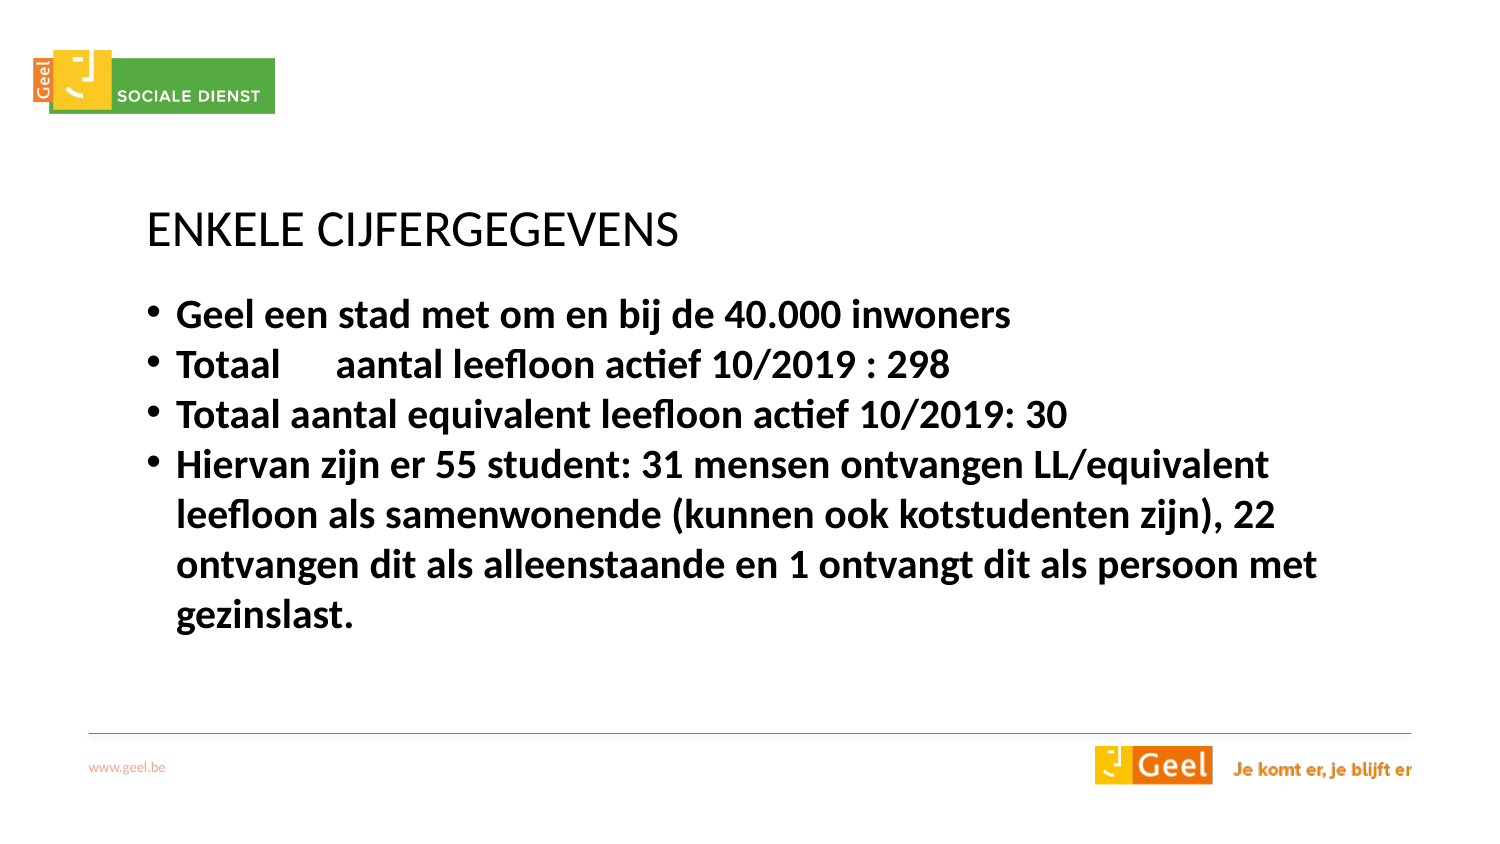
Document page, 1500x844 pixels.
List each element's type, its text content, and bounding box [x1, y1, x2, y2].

list Geel een stad met om en bij de 40.000 inwoners Totaal aantal leefloon actief 10/2019 : 298 Totaal aantal equivalent leefloon actief 10/2019: 30 Hiervan zijn er 55 student: 31 mensen ontvangen LL/equivalent leefloon als samenwonende (kunnen ook kotstudenten zijn), 22 ontvangen dit als alleenstaande en 1 ontvangt dit als persoon met gezinslast. [146, 286, 1412, 746]
picture [1095, 746, 1413, 797]
footer www.geel.be [88, 758, 1031, 803]
picture [33, 50, 275, 114]
title Enkele Cijfergegevens [146, 167, 1412, 257]
